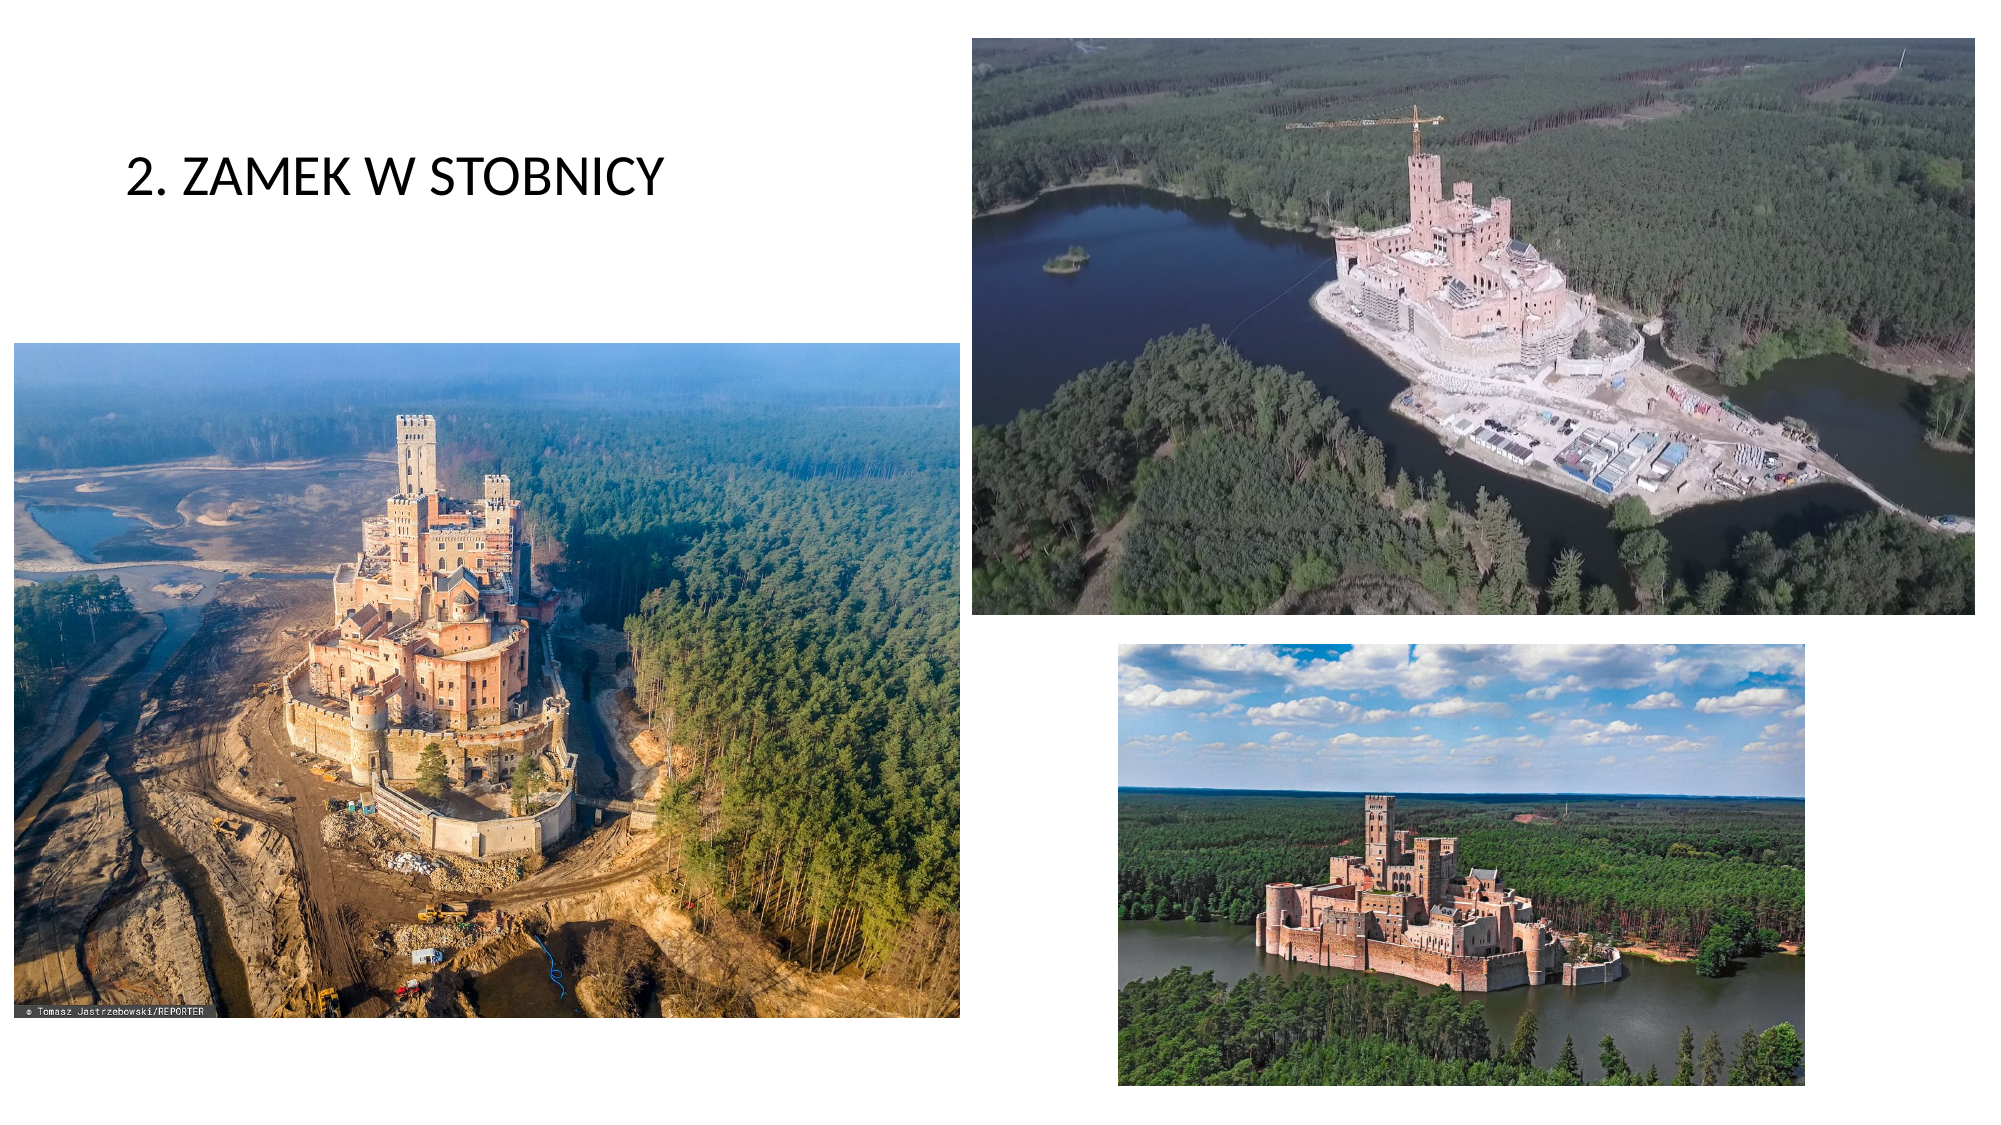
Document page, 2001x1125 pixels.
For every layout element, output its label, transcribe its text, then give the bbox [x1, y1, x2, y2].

picture [1118, 644, 1805, 1086]
list 2. ZAMEK W STOBNICY [110, 137, 1835, 852]
picture [972, 38, 1975, 615]
picture [14, 343, 960, 1018]
